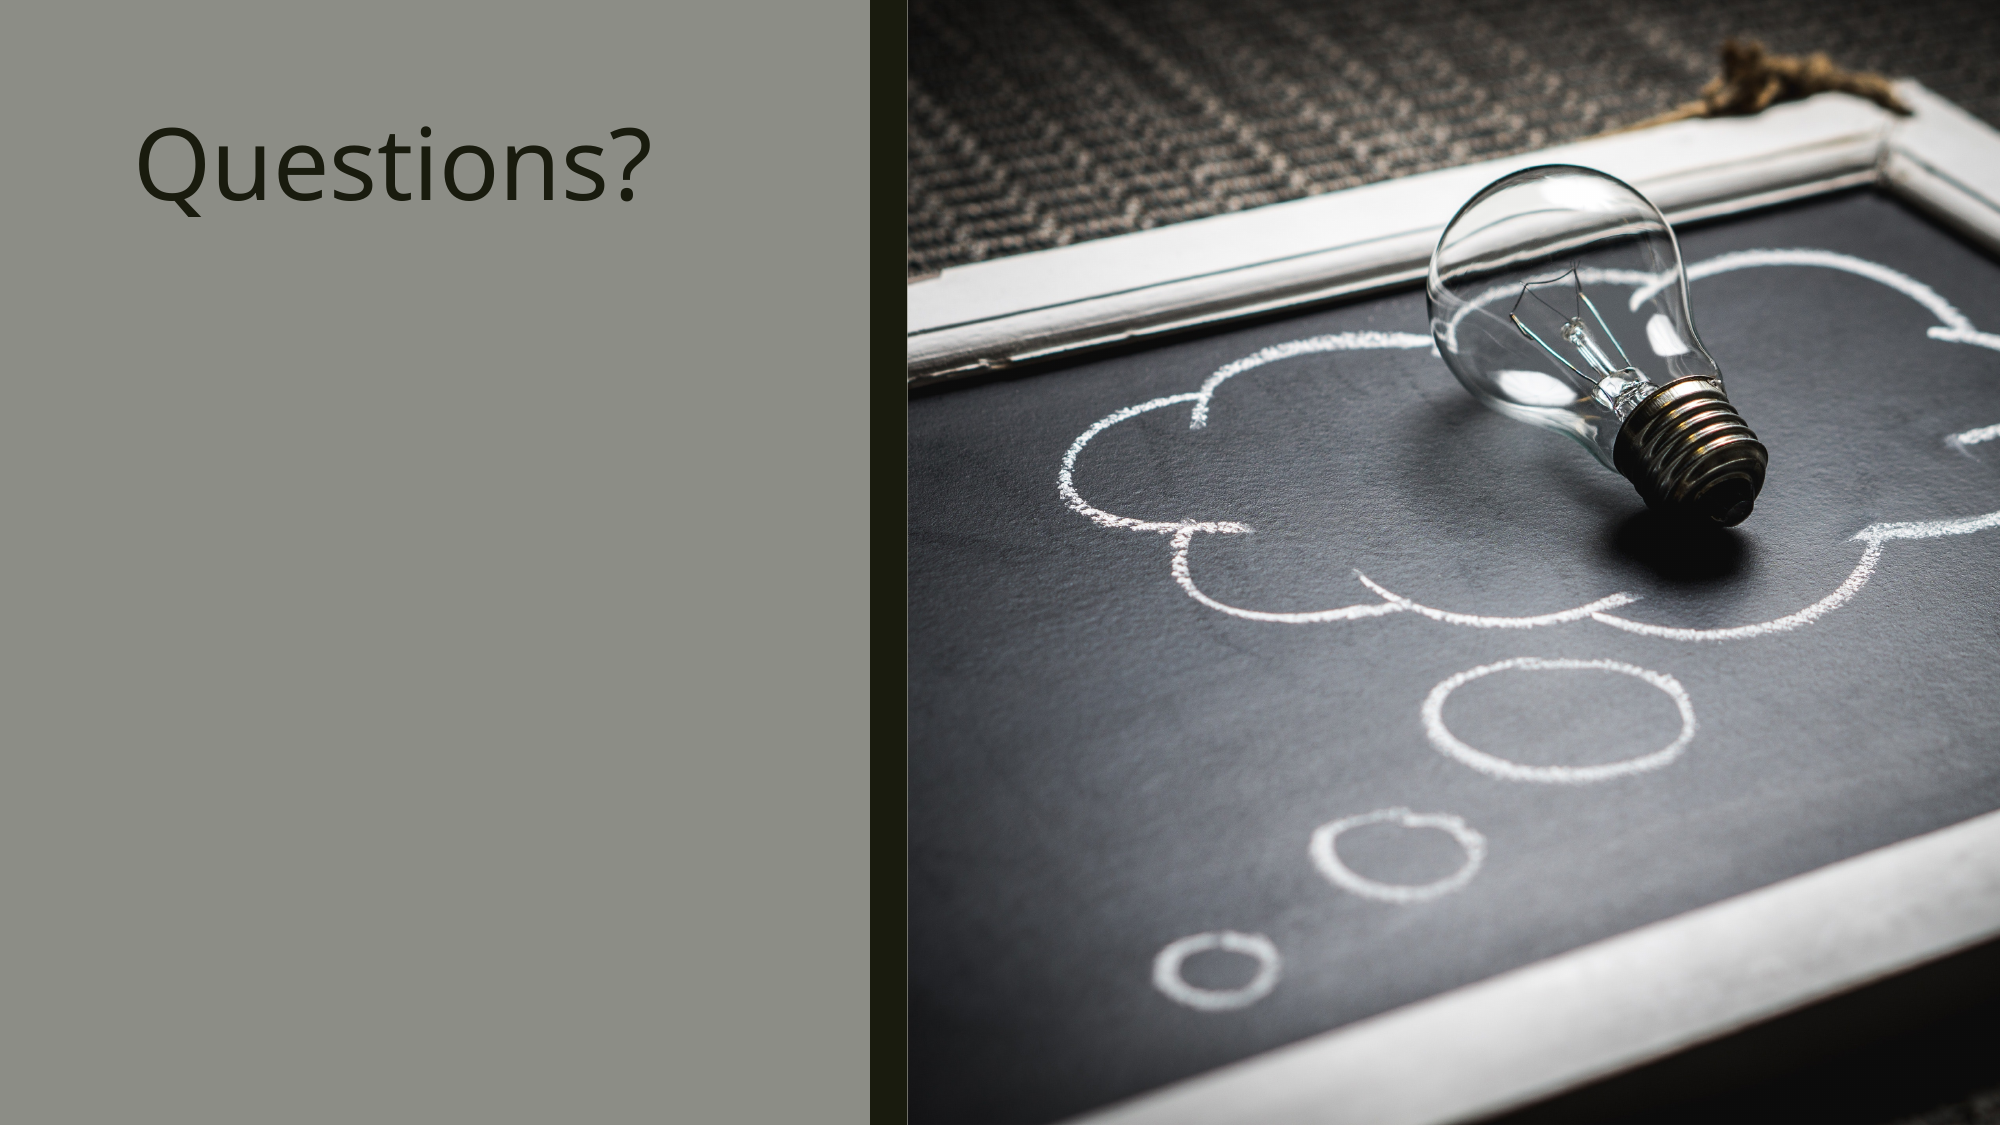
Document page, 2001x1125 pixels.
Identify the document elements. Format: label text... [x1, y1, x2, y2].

picture [907, 0, 2000, 1125]
title Questions? [118, 112, 752, 467]
